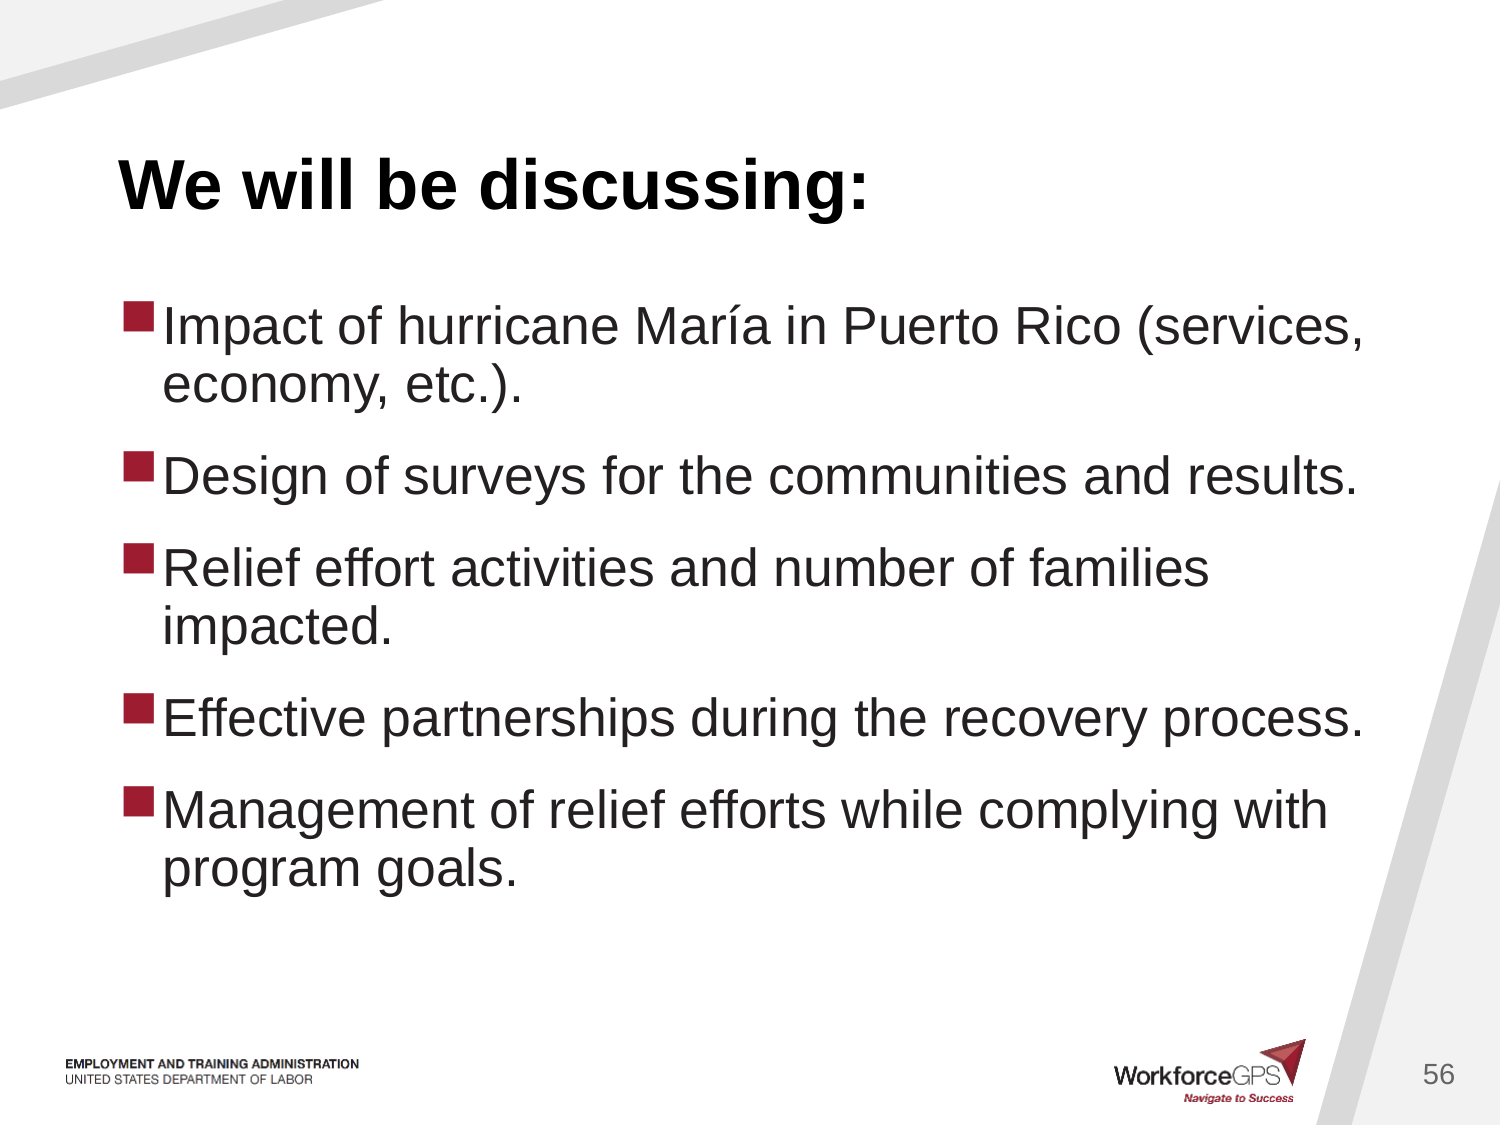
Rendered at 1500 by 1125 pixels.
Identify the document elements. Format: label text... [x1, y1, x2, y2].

picture [1112, 1038, 1308, 1105]
picture [59, 1053, 370, 1092]
title We will be discussing: [103, 59, 1409, 233]
slide_number 56 [1260, 1042, 1471, 1103]
list Impact of hurricane María in Puerto Rico (services, economy, etc.). Design of surveys for the communities and results. Relief effort activities and number of families impacted. Effective partnerships during the recovery process. Management of relief efforts while complying with program goals. [103, 290, 1409, 1014]
